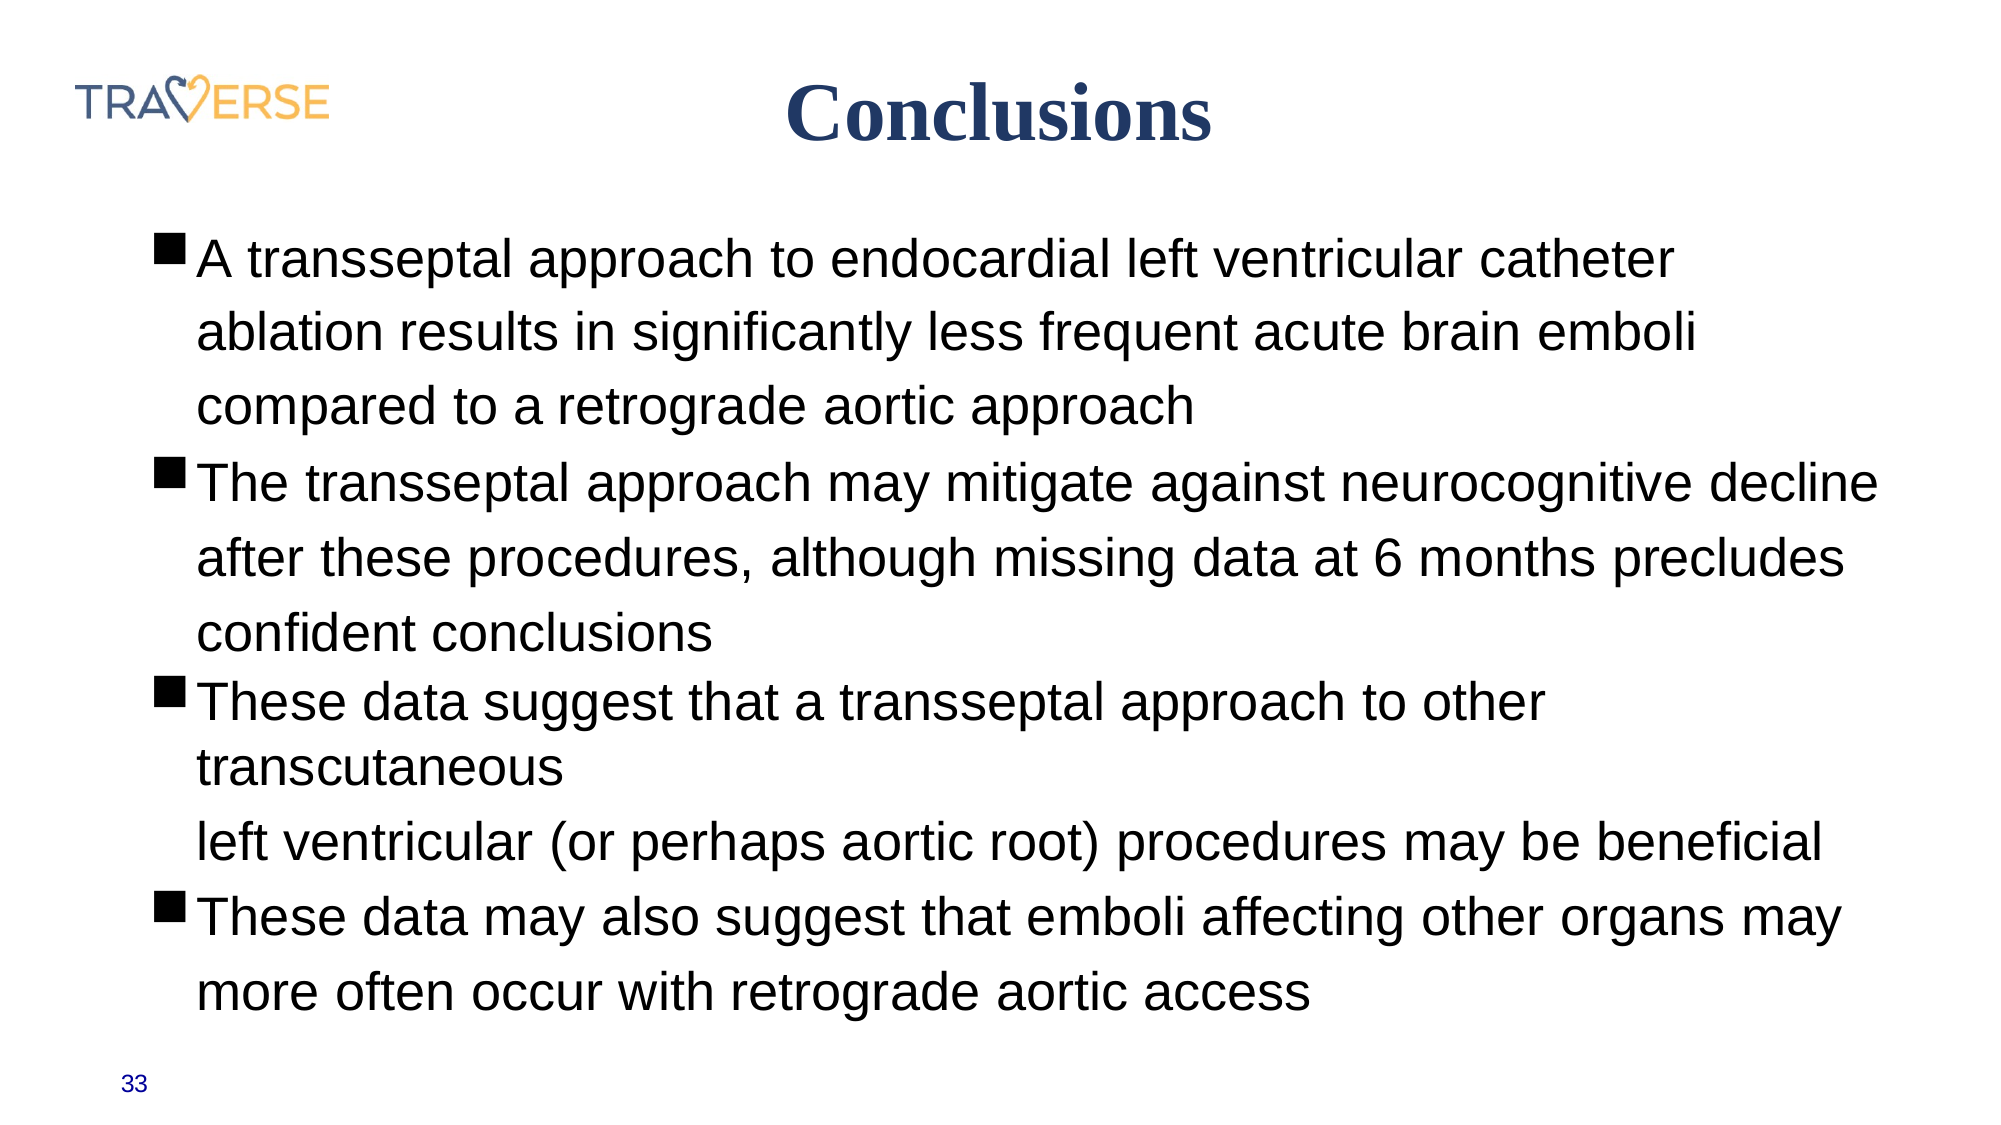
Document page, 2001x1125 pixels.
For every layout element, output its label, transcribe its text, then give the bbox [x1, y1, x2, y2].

text_box A transseptal approach to endocardial left ventricular catheter ablation results in significantly less frequent acute brain emboli compared to a retrograde aortic approach The transseptal approach may mitigate against neurocognitive decline after these procedures, although missing data at 6 months precludes confident conclusions These data suggest that a transseptal approach to other transcutaneous left ventricular (or perhaps aortic root) procedures may be beneficial These data may also suggest that emboli affecting other organs may more often occur with retrograde aortic access [147, 214, 1934, 1022]
title Conclusions [782, 54, 1218, 214]
picture [74, 74, 329, 123]
slide_number 32 [114, 1067, 157, 1125]
